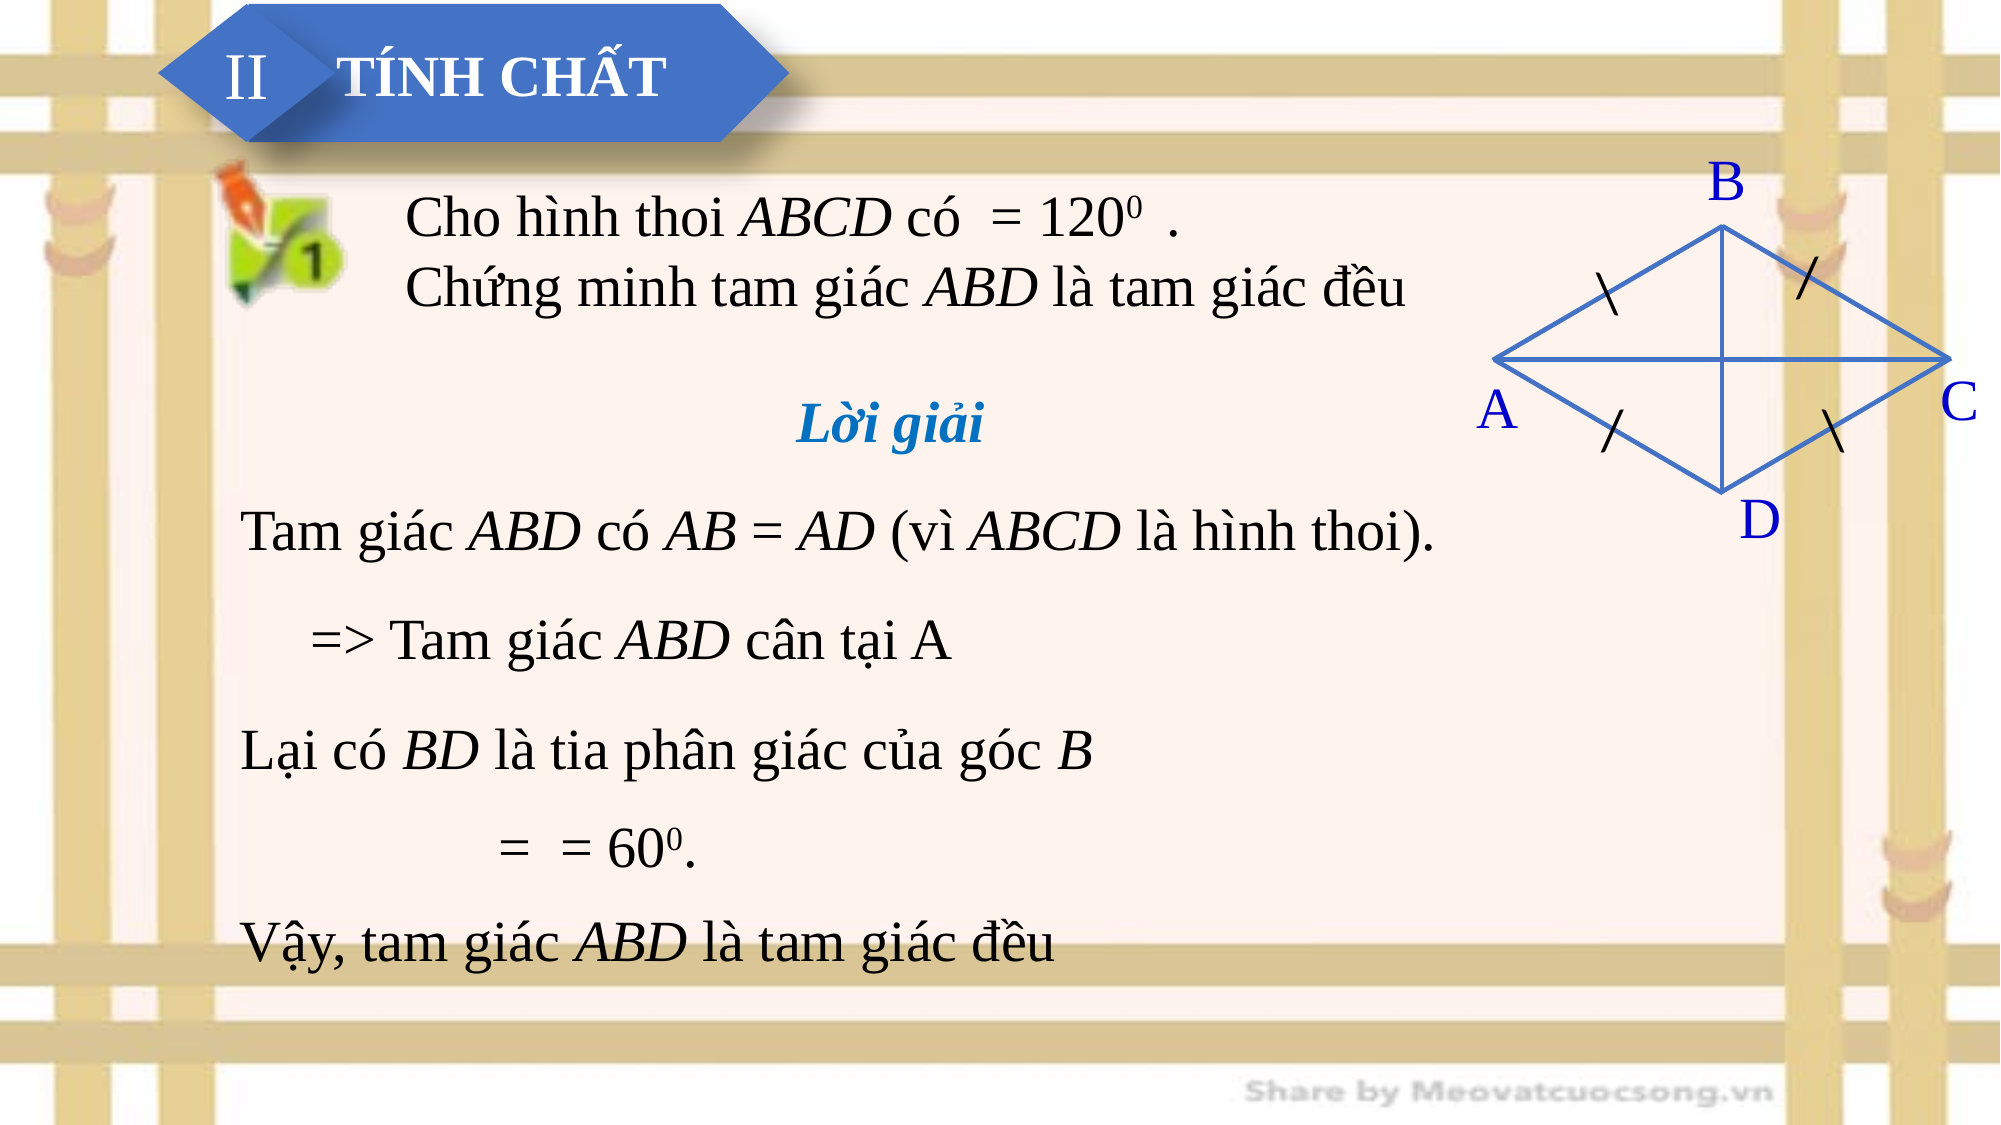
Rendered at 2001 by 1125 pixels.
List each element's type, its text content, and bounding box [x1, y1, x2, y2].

text_box Tam giác ABD có AB = AD (vì ABCD là hình thoi). [225, 484, 1452, 570]
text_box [1461, 134, 2000, 543]
text_box Vậy, tam giác ABD là tam giác đều [224, 895, 1072, 981]
text_box Lại có BD là tia phân giác của góc B [226, 703, 1123, 789]
text_box => Tam giác ABD cân tại A [295, 594, 968, 679]
text_box Lời giải [781, 377, 1000, 462]
picture [148, 90, 435, 365]
text_box TÍNH CHẤT [248, 2, 791, 144]
text_box II [156, 2, 338, 90]
